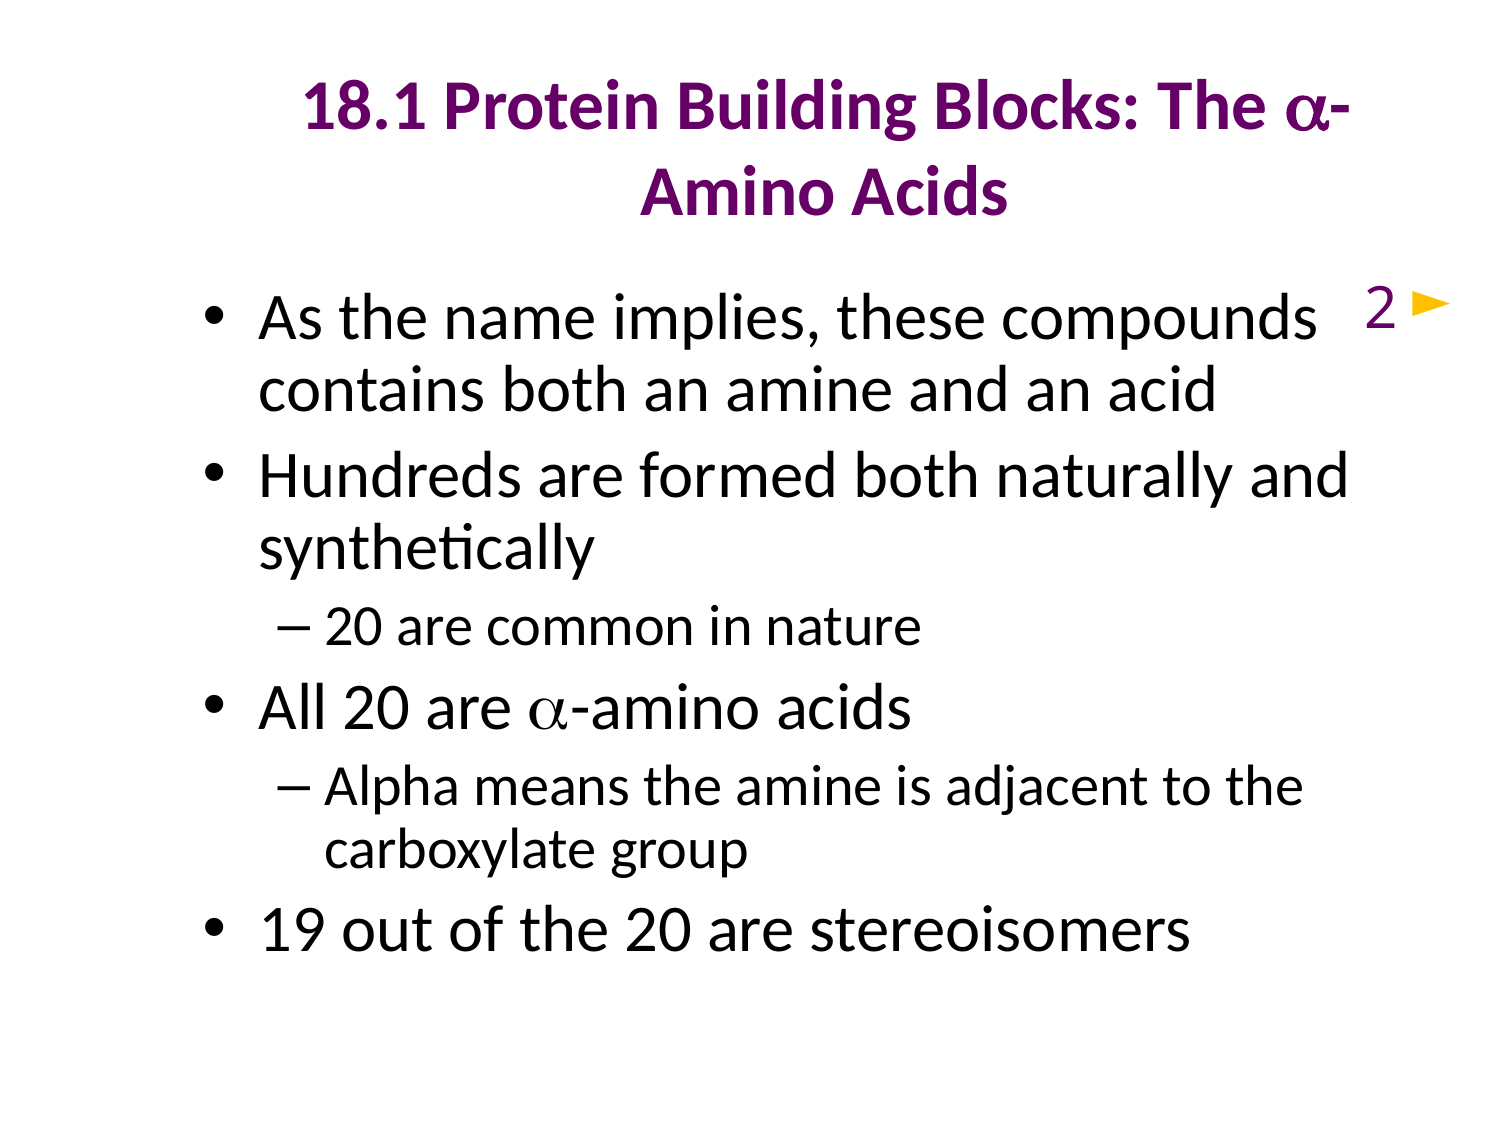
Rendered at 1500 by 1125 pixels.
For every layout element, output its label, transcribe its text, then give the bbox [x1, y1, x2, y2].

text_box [1324, 262, 1451, 349]
title 18.1 Protein Building Blocks: The a-Amino Acids [187, 50, 1463, 238]
list As the name implies, these compounds contains both an amine and an acid Hundreds are formed both naturally and synthetically 20 are common in nature All 20 are a-amino acids Alpha means the amine is adjacent to the carboxylate group 19 out of the 20 are stereoisomers [187, 275, 1463, 1013]
